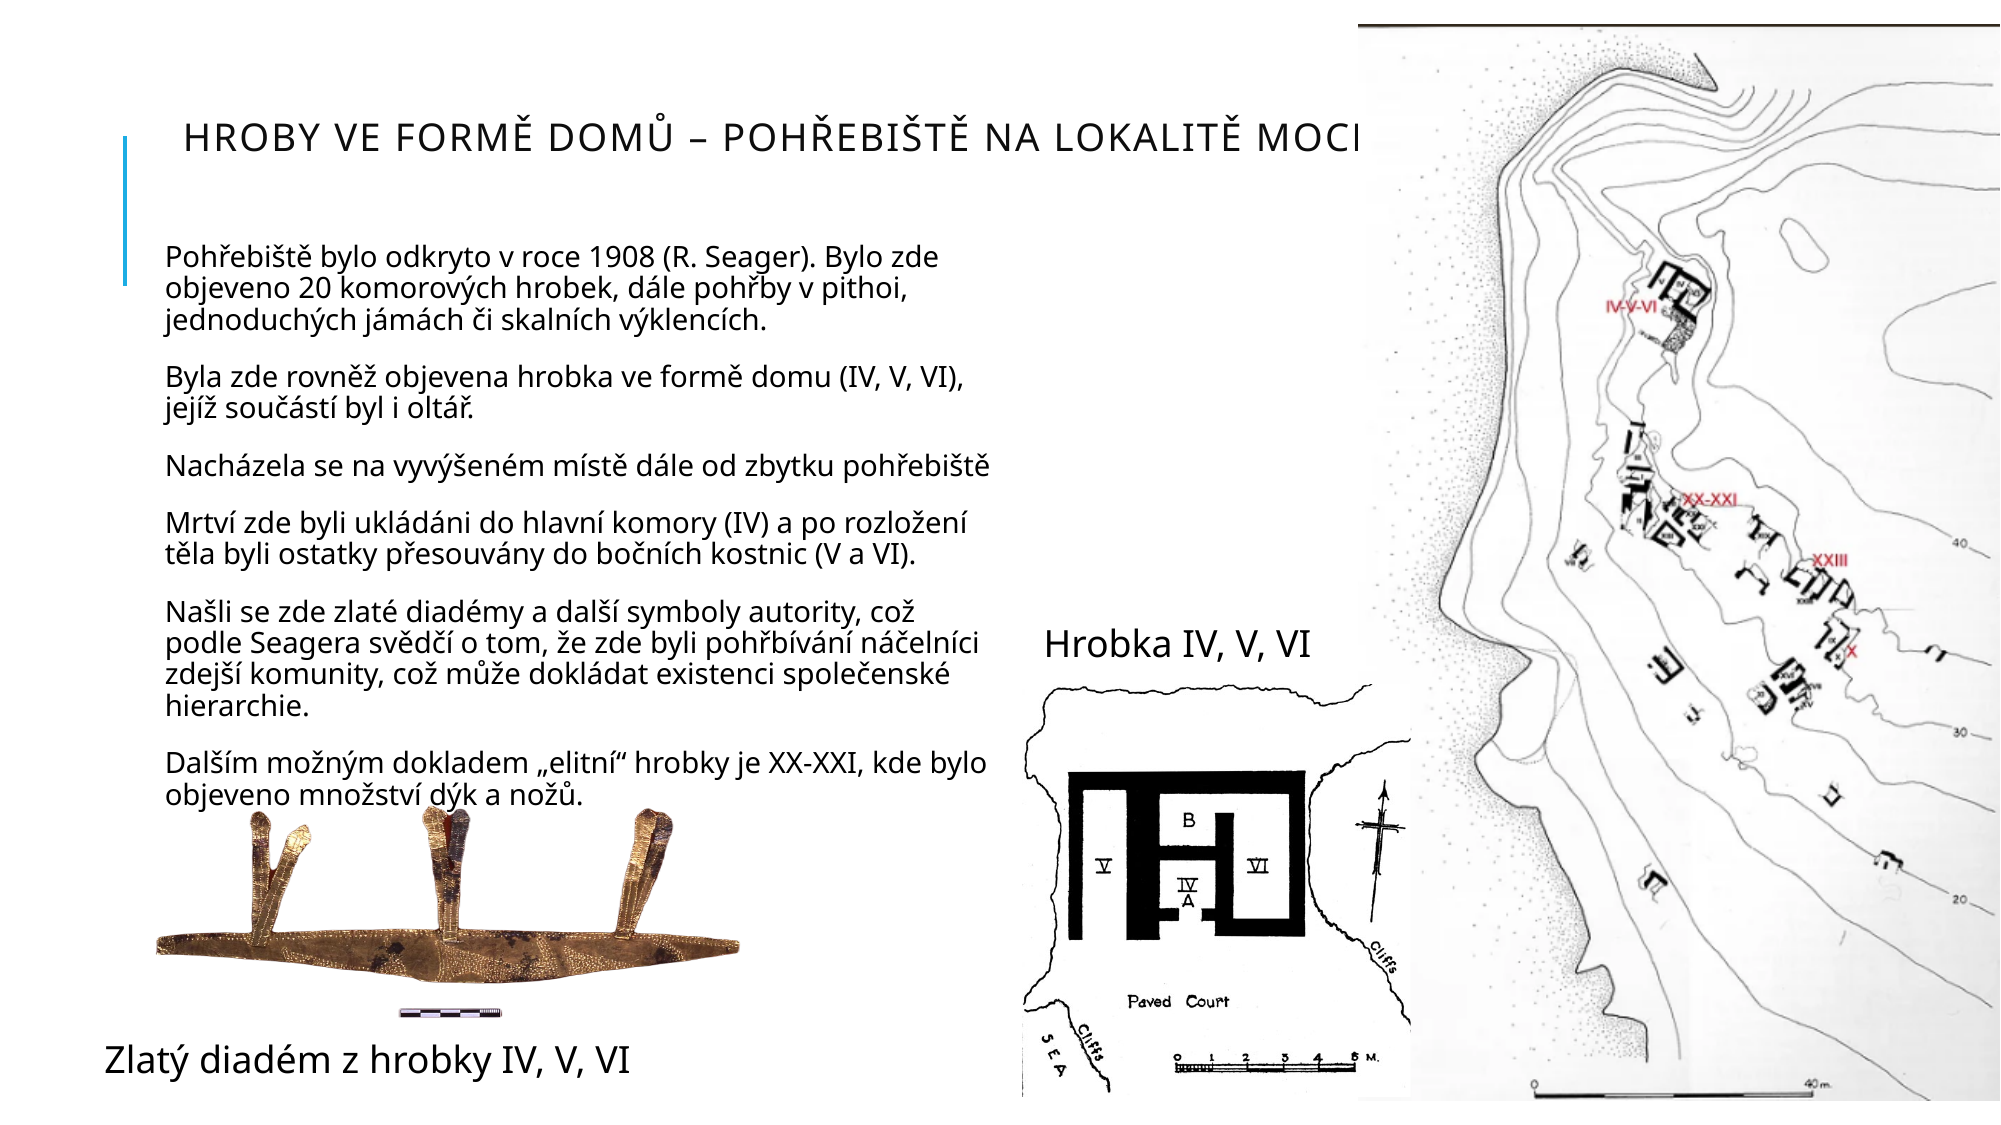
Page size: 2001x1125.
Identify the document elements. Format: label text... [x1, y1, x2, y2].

picture [142, 801, 754, 1021]
title Hroby ve formě domů – pohřebiště na lokalitě mochlos (EM II-MM IA) [168, 96, 1351, 185]
text_box Zlatý diadém z hrobky IV, V, VI [89, 1028, 761, 1089]
picture [1022, 684, 1411, 1097]
list Pohřebiště bylo odkryto v roce 1908 (R. Seager). Bylo zde objeveno 20 komorových hrobek, dále pohřby v pithoi, jednoduchých jámách či skalních výklencích. Byla zde rovněž objevena hrobka ve formě domu (IV, V, VI), jejíž součástí byl i oltář. Nacházela se na vyvýšeném místě dále od zbytku pohřebiště Mrtví zde byli ukládáni do hlavní komory (IV) a po rozložení těla byli ostatky přesouvány do bočních kostnic (V a VI). Našli se zde zlaté diadémy a další symboly autority, což podle Seagera svědčí o tom, že zde byli pohřbívání náčelníci zdejší komunity, což může dokládat existenci společenské hierarchie. Dalším možným dokladem „elitní“ hrobky je XX-XXI, kde bylo objeveno množství dýk a nožů. [143, 234, 1000, 830]
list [1358, 24, 2000, 1101]
text_box Hrobka IV, V, VI [1028, 612, 1351, 672]
